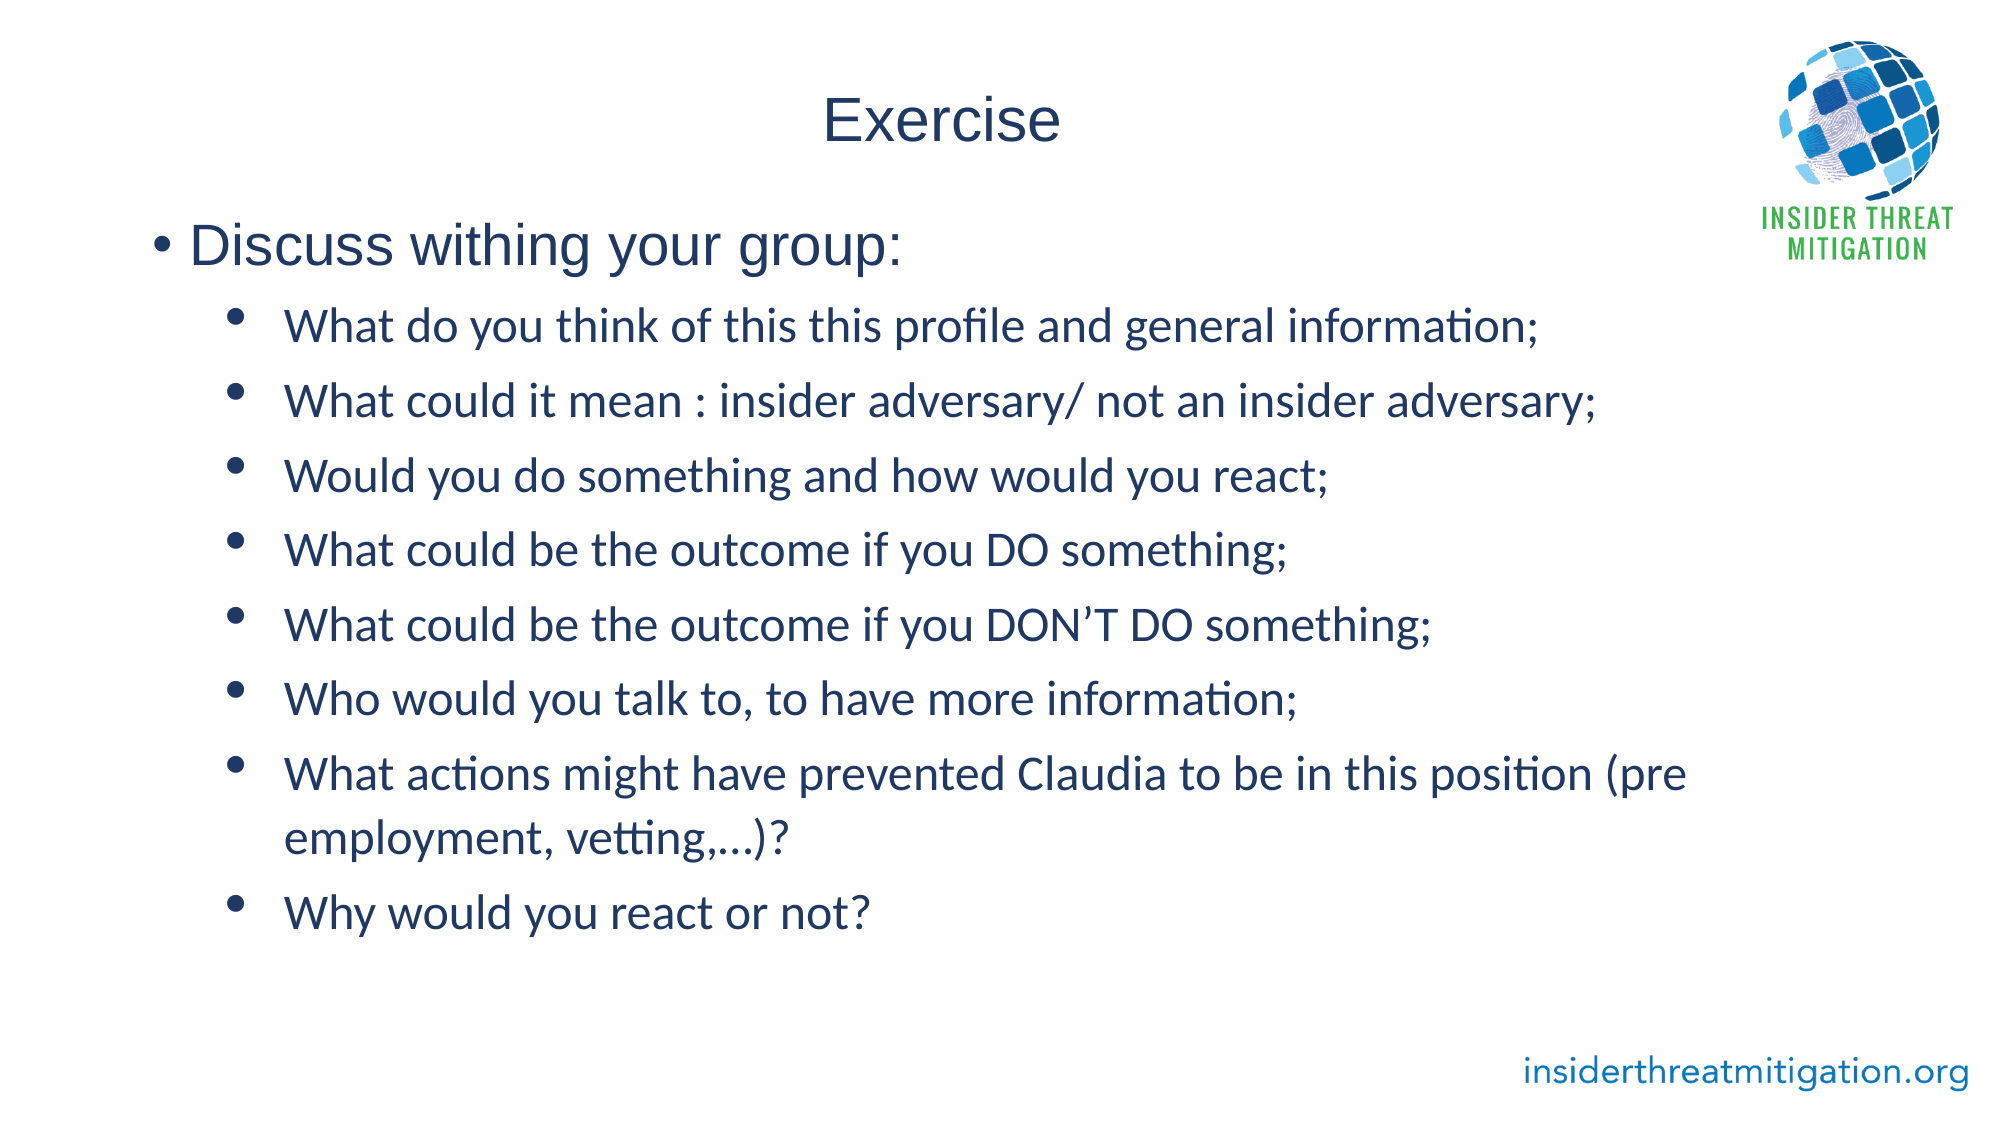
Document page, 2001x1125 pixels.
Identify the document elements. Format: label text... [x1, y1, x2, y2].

picture [1478, 994, 2000, 1125]
picture [1758, 20, 1968, 281]
title Exercise [137, 59, 1748, 183]
list Discuss withing your group: What do you think of this this profile and general information; What could it mean : insider adversary/ not an insider adversary; Would you do something and how would you react; What could be the outcome if you DO something; What could be the outcome if you DON’T DO something; Who would you talk to, to have more information; What actions might have prevented Claudia to be in this position (pre employment, vetting,…)? Why would you react or not? [137, 207, 1748, 1014]
